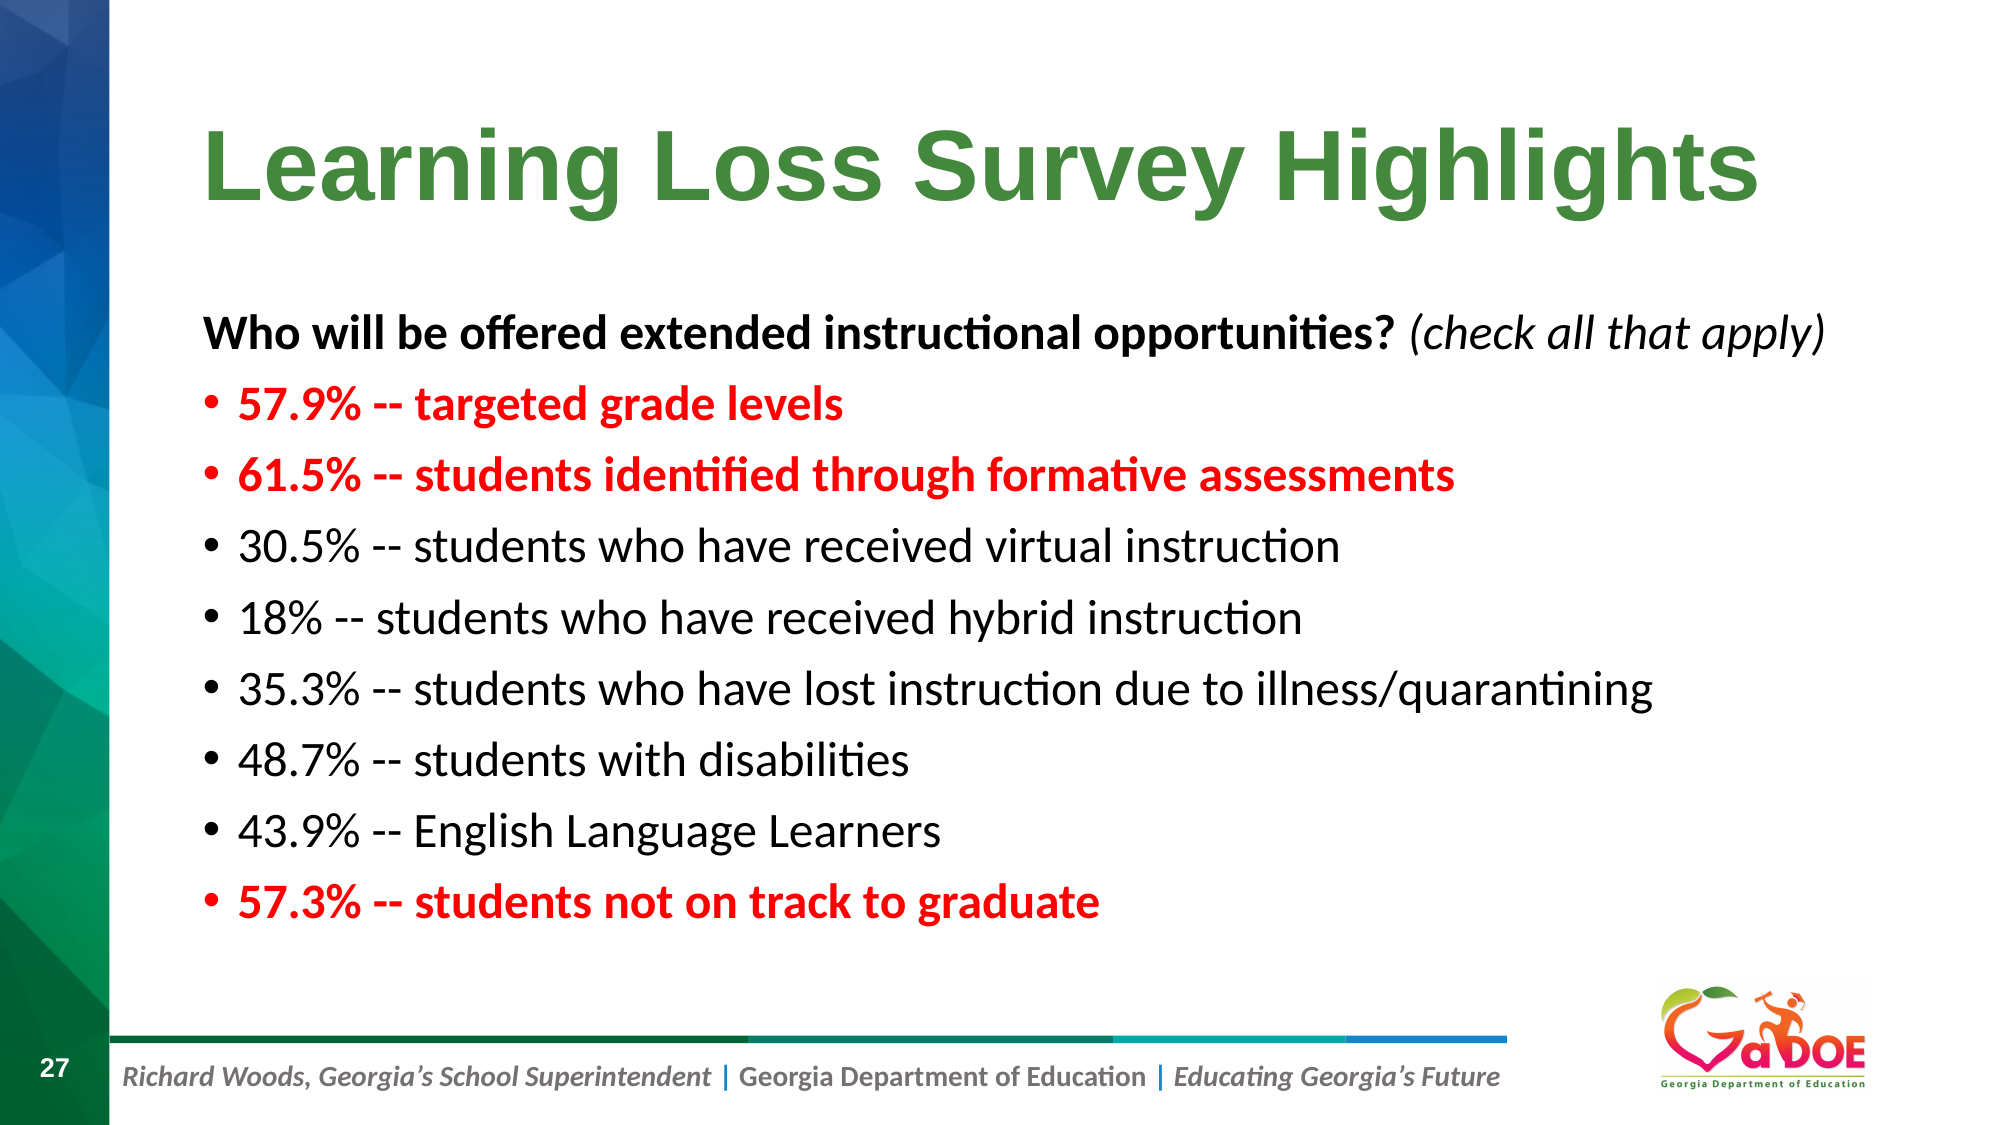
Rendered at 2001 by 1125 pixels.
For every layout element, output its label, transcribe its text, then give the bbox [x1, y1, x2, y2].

picture [1654, 977, 1870, 1096]
title Learning Loss Survey Highlights [187, 59, 1863, 278]
picture [0, 0, 110, 1125]
list Who will be offered extended instructional opportunities? (check all that apply) 57.9% -- targeted grade levels 61.5% -- students identified through formative assessments 30.5% -- students who have received virtual instruction 18% -- students who have received hybrid instruction 35.3% -- students who have lost instruction due to illness/quarantining 48.7% -- students with disabilities 43.9% -- English Language Learners 57.3% -- students not on track to graduate [187, 299, 1863, 978]
